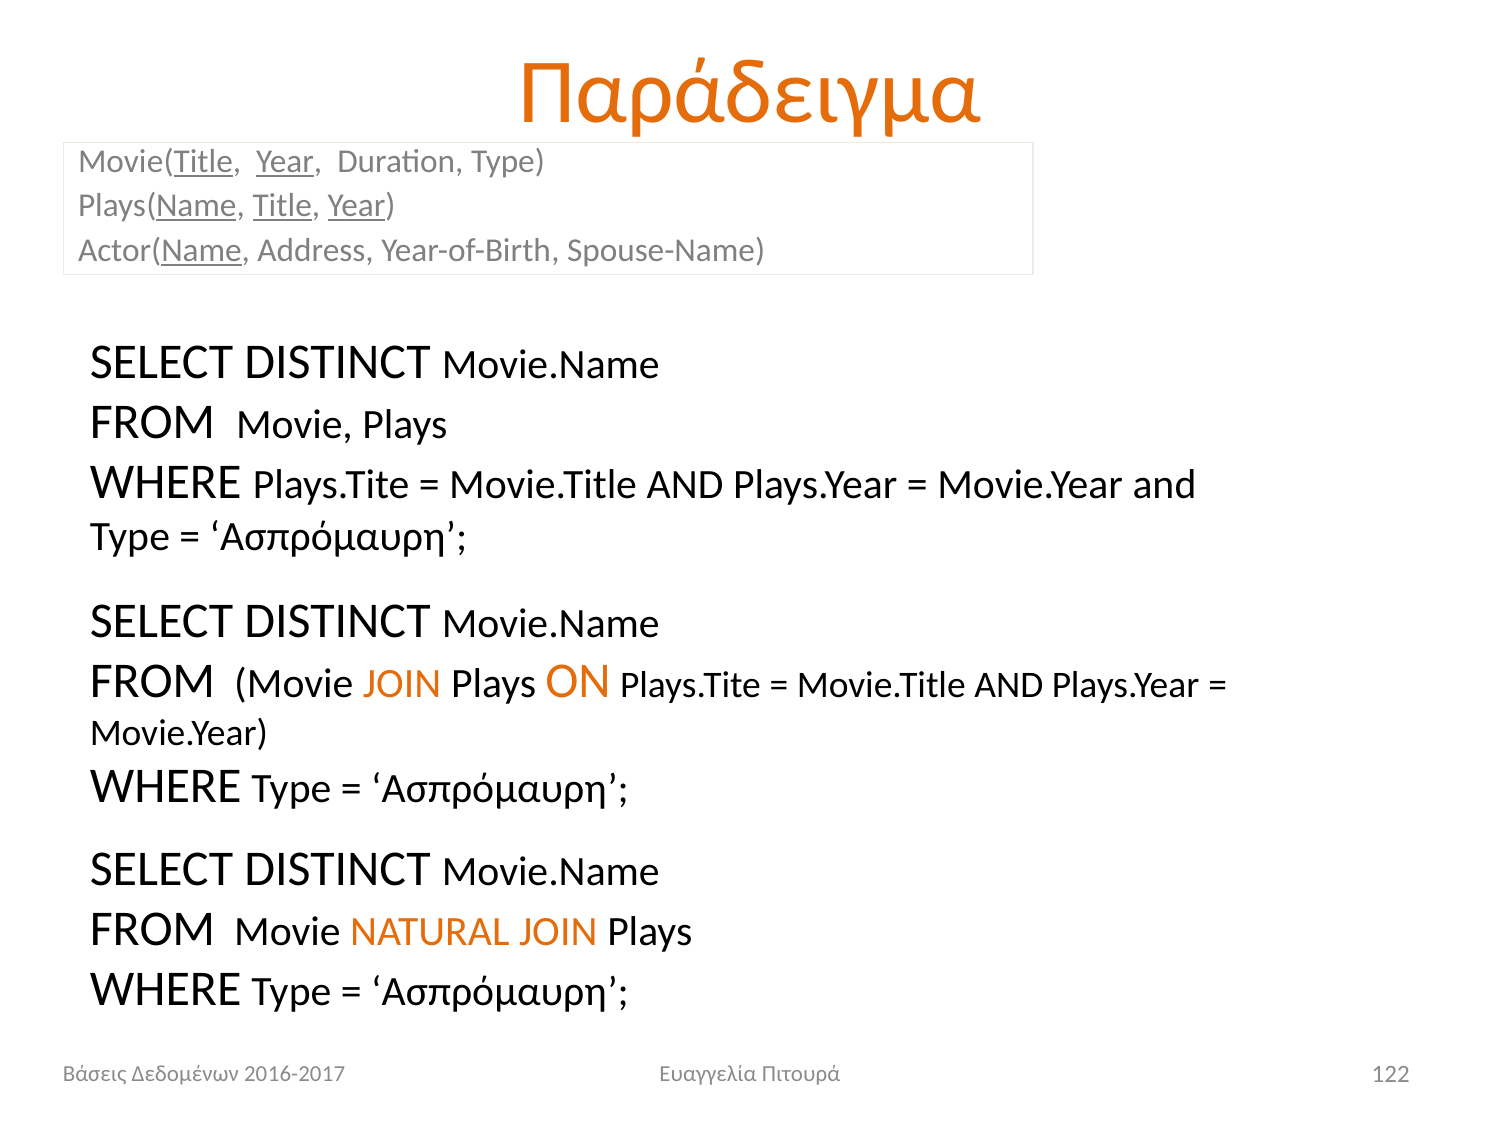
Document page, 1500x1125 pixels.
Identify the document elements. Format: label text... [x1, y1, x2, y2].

footer Ευαγγελία Πιτουρά [512, 1042, 988, 1103]
slide_number 122 [1074, 1042, 1425, 1103]
text_box Βάσεις Δεδομένων 2016-2017 [47, 1042, 398, 1103]
text_box SELECT DISTINCT Movie.Name FROM Movie NATURAL JOIN Plays WHERE Type = ‘Ασπρόμαυρη’; [74, 827, 1288, 1023]
text_box SELECT DISTINCT Movie.Name FROM Movie, Plays WHERE Plays.Tite = Movie.Title AND Plays.Year = Movie.Year and Type = ‘Ασπρόμαυρη’; [74, 321, 1288, 566]
title Παράδειγμα [75, 9, 1425, 162]
text_box Movie(Title, Year, Duration, Type) Plays(Name, Title, Year) Actor(Name, Address, Year-of-Birth, Spouse-Name) [63, 142, 1034, 275]
text_box SELECT DISTINCT Movie.Name FROM (Movie JOIN Plays ON Plays.Tite = Movie.Title AND Plays.Year = Movie.Year) WHERE Type = ‘Ασπρόμαυρη’; [74, 580, 1288, 821]
